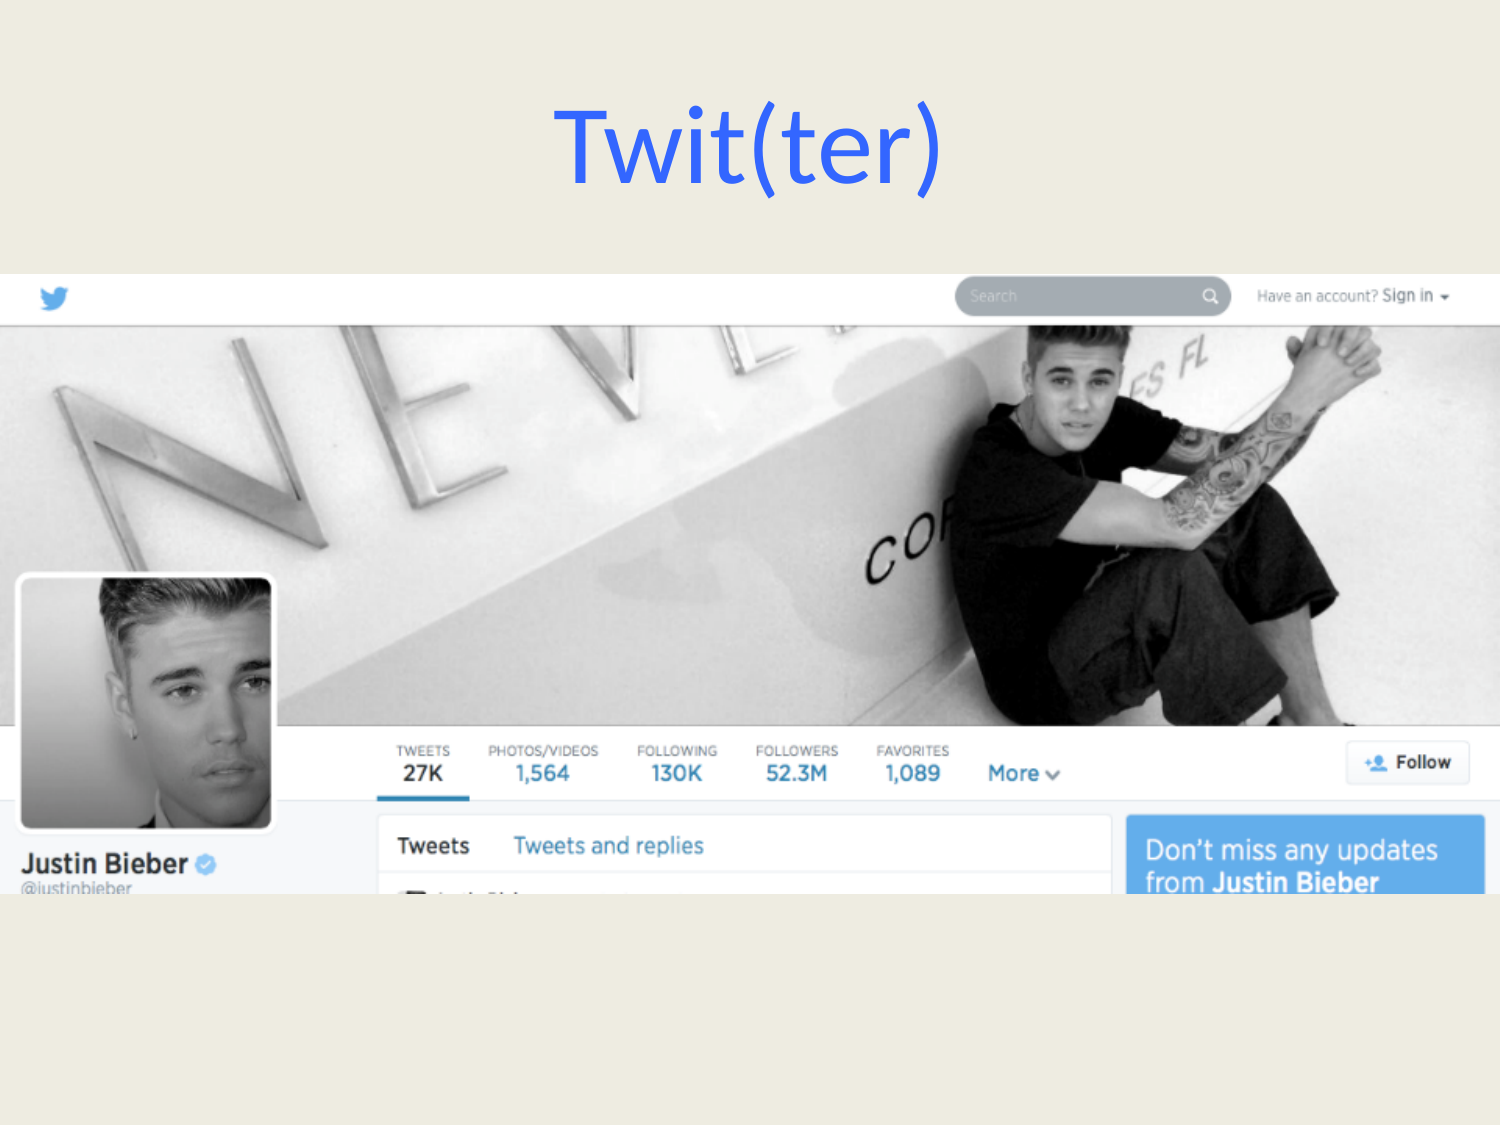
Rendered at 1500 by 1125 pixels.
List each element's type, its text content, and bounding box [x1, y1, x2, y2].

picture [0, 274, 1500, 894]
title Twit(ter) [75, 45, 1425, 233]
